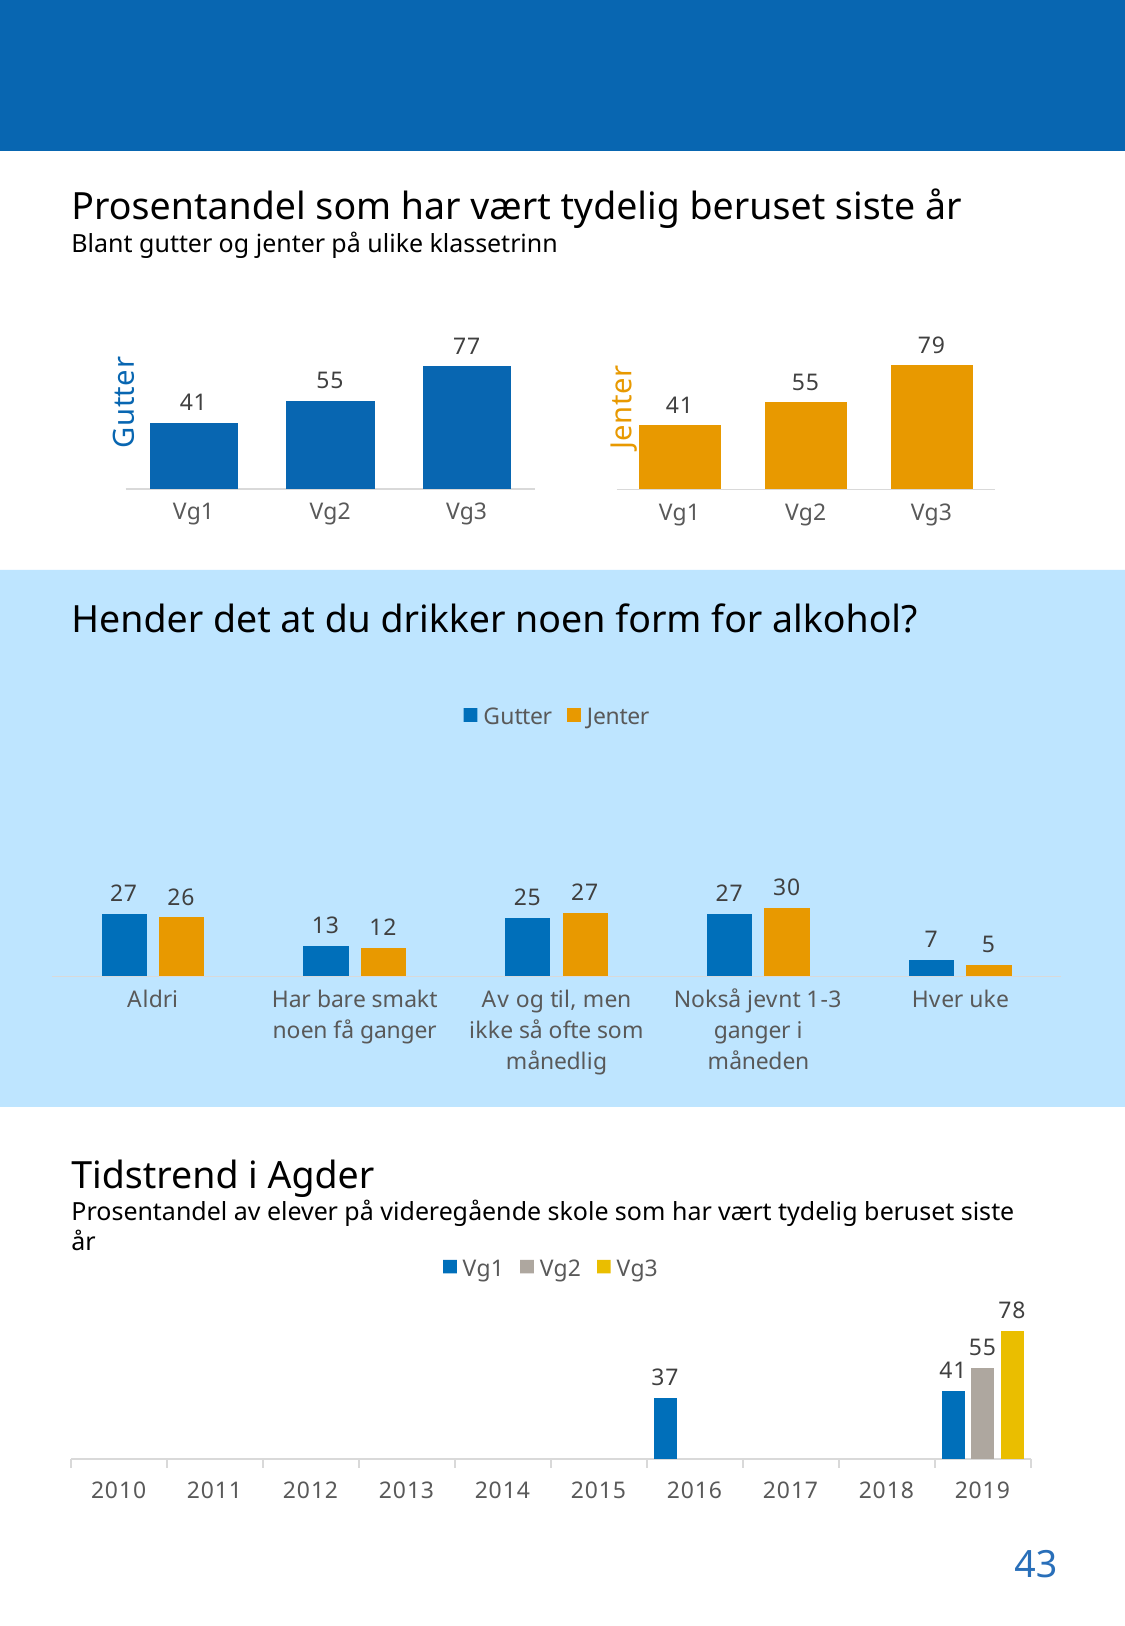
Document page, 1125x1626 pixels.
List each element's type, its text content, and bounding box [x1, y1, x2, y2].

text_box [0, 568, 1125, 1109]
text_box Prosentandel som har vært tydelig beruset siste år Blant gutter og jenter på ulike klassetrinn [56, 174, 1094, 265]
text_box Hender det at du drikker noen form for alkohol? [56, 588, 1051, 648]
chart [56, 280, 1012, 553]
chart [30, 682, 1083, 1085]
text_box Tidstrend i Agder Prosentandel av elever på videregående skole som har vært tydelig beruset siste år [56, 1143, 1051, 1233]
chart [50, 1233, 1052, 1511]
text_box 43 [999, 1533, 1073, 1593]
